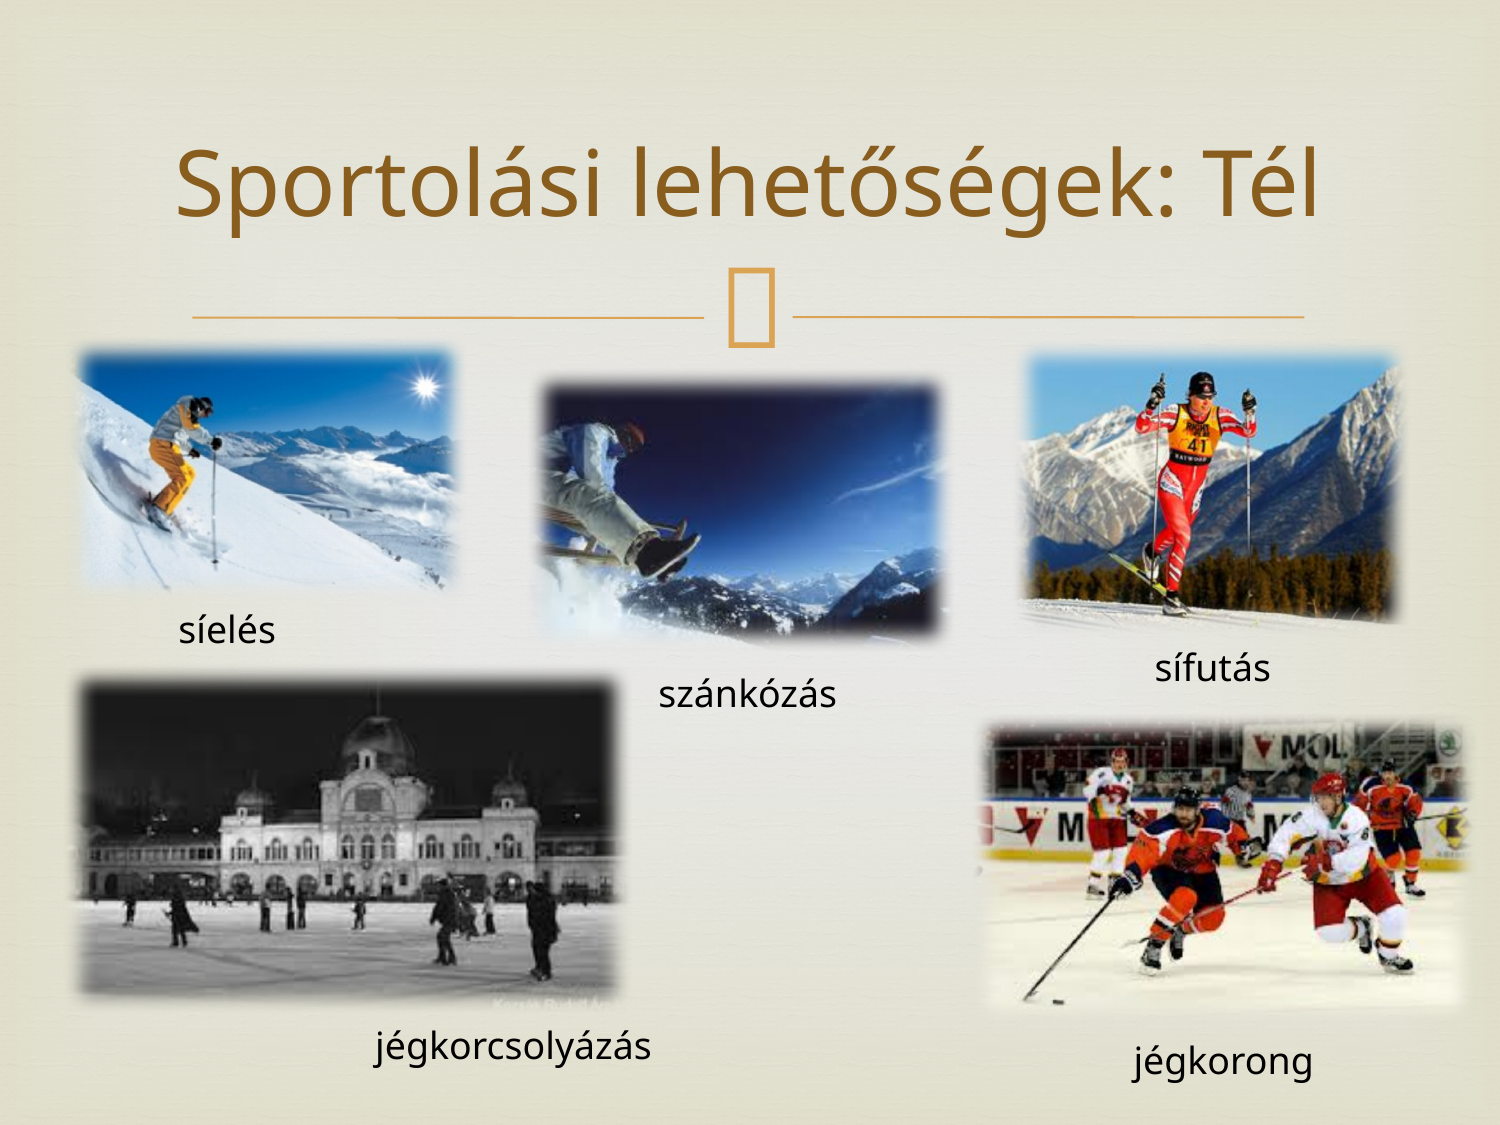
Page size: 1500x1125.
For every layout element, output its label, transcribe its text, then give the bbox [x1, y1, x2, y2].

text_box sífutás [1139, 648, 1341, 697]
text_box jégkorcsolyázás [360, 1014, 693, 1075]
picture [1011, 337, 1411, 638]
picture [525, 365, 957, 653]
text_box szánkózás [643, 663, 899, 723]
title Sportolási lehetőségek: Tél [112, 93, 1386, 267]
picture [62, 662, 633, 1015]
picture [64, 334, 468, 606]
text_box jégkorong [1118, 1035, 1407, 1089]
picture [970, 712, 1478, 1025]
text_box síelés [163, 615, 388, 658]
